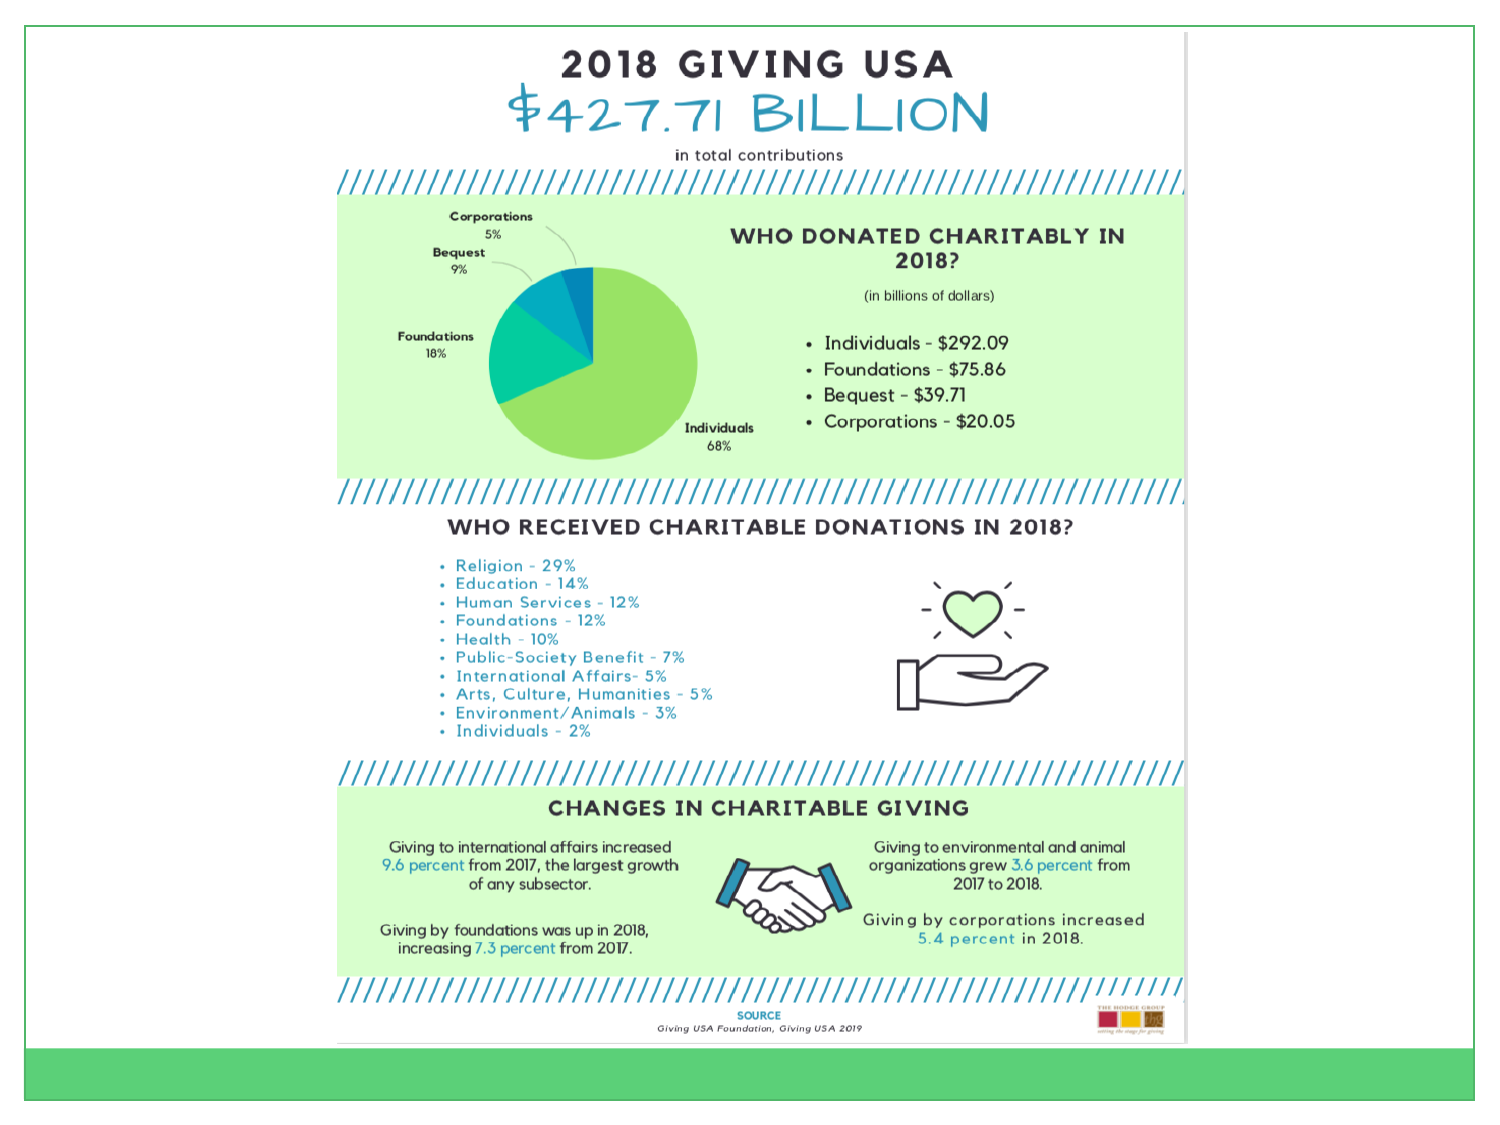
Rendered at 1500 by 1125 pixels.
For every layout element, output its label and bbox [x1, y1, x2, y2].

list [337, 32, 1188, 1044]
